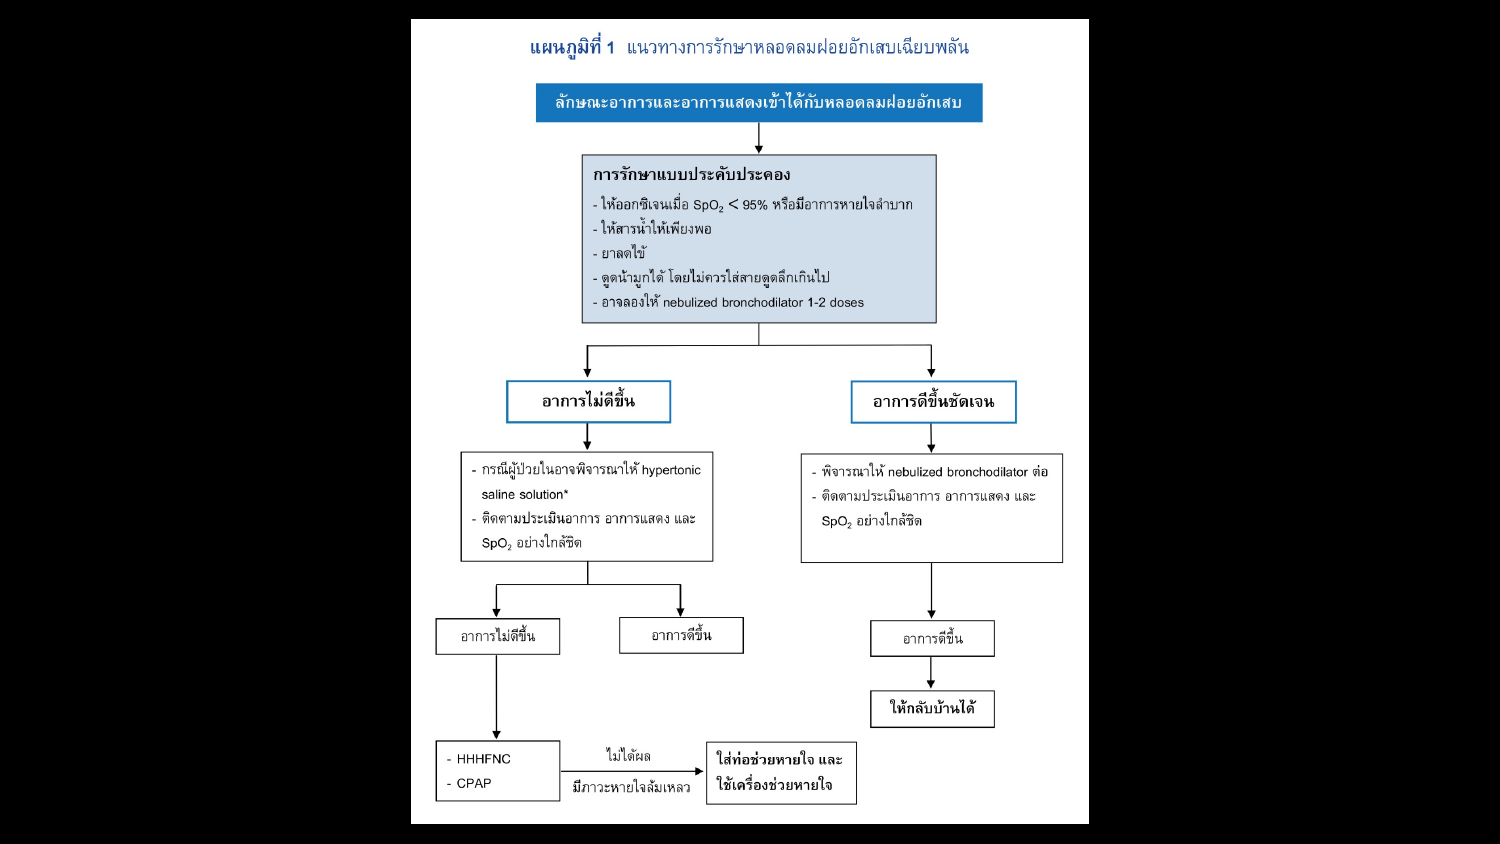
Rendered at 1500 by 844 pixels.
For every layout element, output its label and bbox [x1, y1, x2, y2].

picture [410, 19, 1090, 825]
